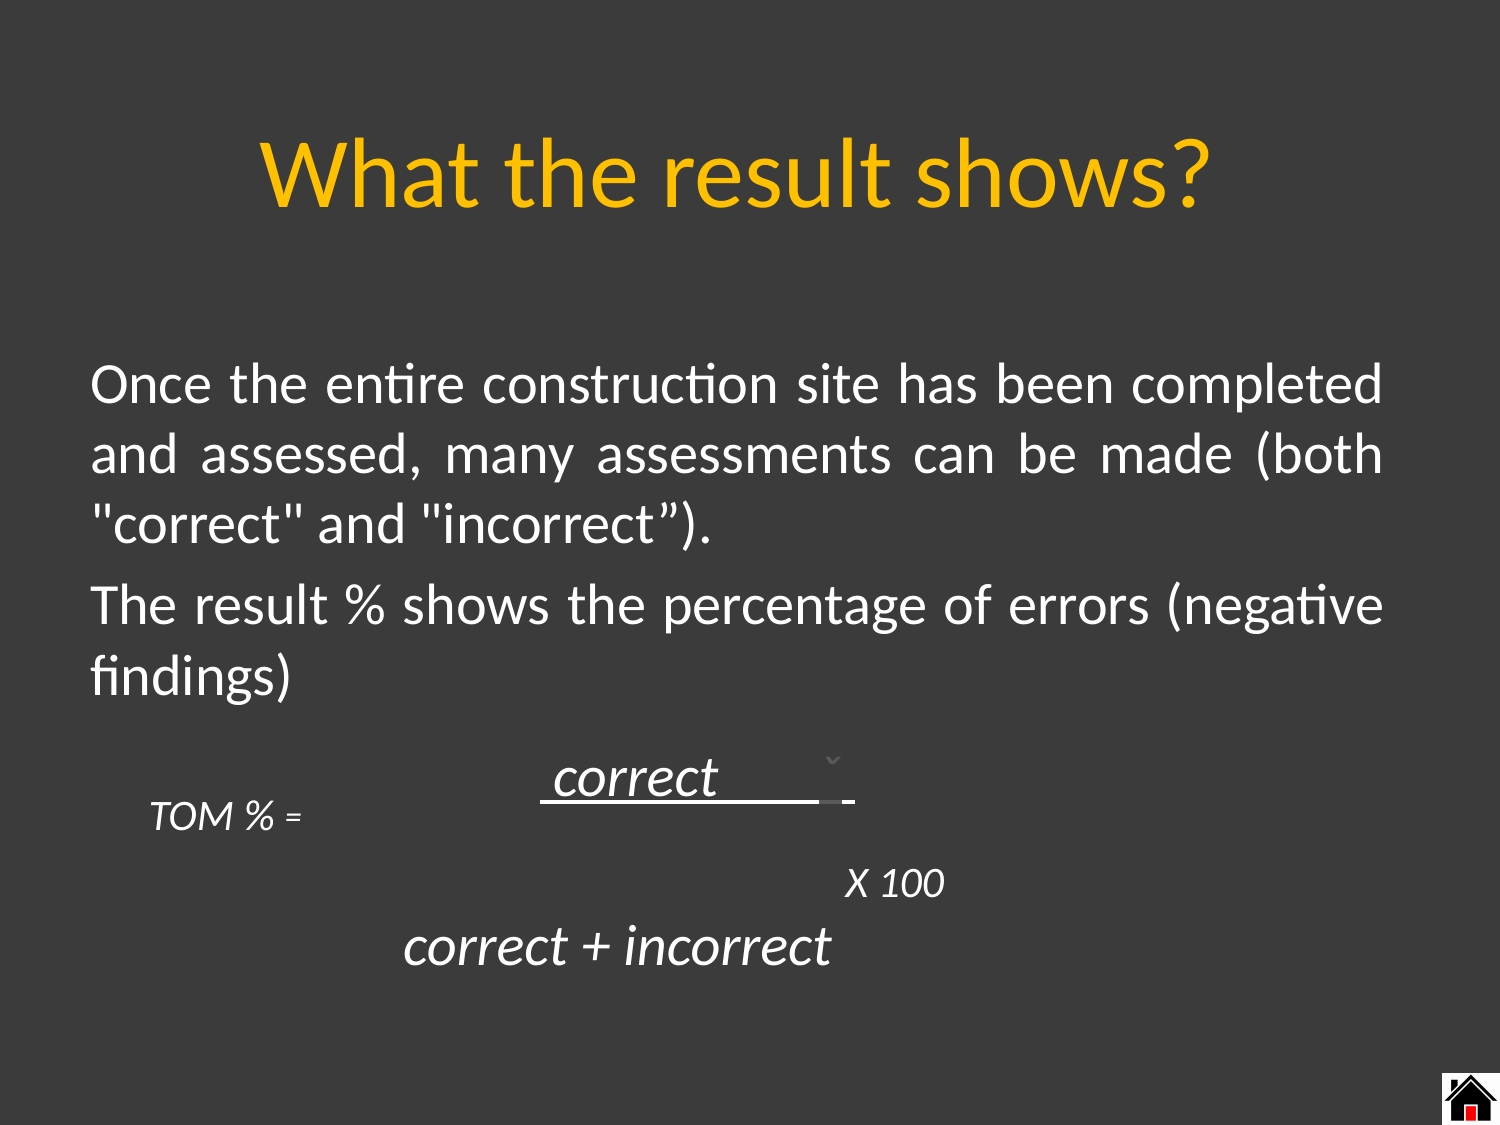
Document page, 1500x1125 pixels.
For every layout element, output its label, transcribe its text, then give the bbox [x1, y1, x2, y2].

list Once the entire construction site has been completed and assessed, many assessments can be made (both "correct" and "incorrect”). The result % shows the percentage of errors (negative findings) TOM % = correct ___ˇ correct + incorrect X 100 [75, 337, 1400, 925]
picture [1442, 1073, 1500, 1125]
text_box What the result shows? [244, 99, 1231, 235]
